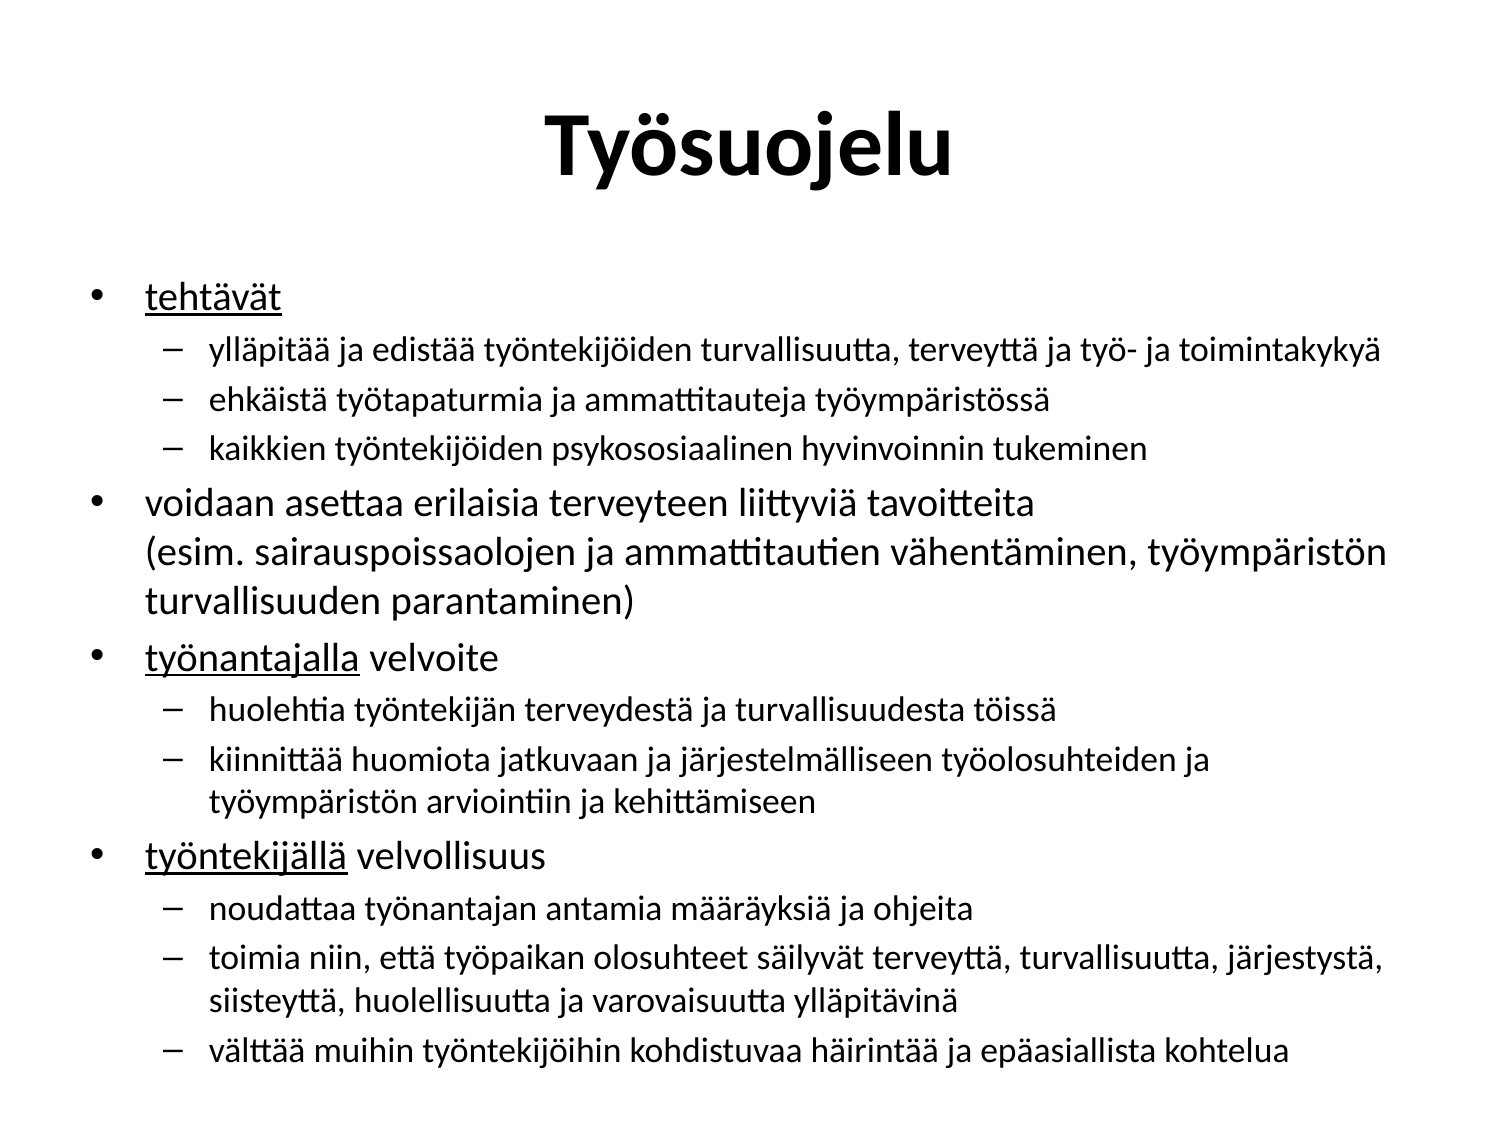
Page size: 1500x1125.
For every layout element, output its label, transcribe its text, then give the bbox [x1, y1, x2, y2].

list tehtävät ylläpitää ja edistää työntekijöiden turvallisuutta, terveyttä ja työ- ja toimintakykyä ehkäistä työtapaturmia ja ammattitauteja työympäristössä kaikkien työntekijöiden psykososiaalinen hyvinvoinnin tukeminen voidaan asettaa erilaisia terveyteen liittyviä tavoitteita (esim. sairauspoissaolojen ja ammattitautien vähentäminen, työympäristön turvallisuuden parantaminen) työnantajalla velvoite huolehtia työntekijän terveydestä ja turvallisuudesta töissä kiinnittää huomiota jatkuvaan ja järjestelmälliseen työolosuhteiden ja työympäristön arviointiin ja kehittämiseen työntekijällä velvollisuus noudattaa työnantajan antamia määräyksiä ja ohjeita toimia niin, että työpaikan olosuhteet säilyvät terveyttä, turvallisuutta, järjestystä, siisteyttä, huolellisuutta ja varovaisuutta ylläpitävinä välttää muihin työntekijöihin kohdistuvaa häirintää ja epäasiallista kohtelua [75, 262, 1425, 1083]
title Työsuojelu [75, 45, 1425, 233]
